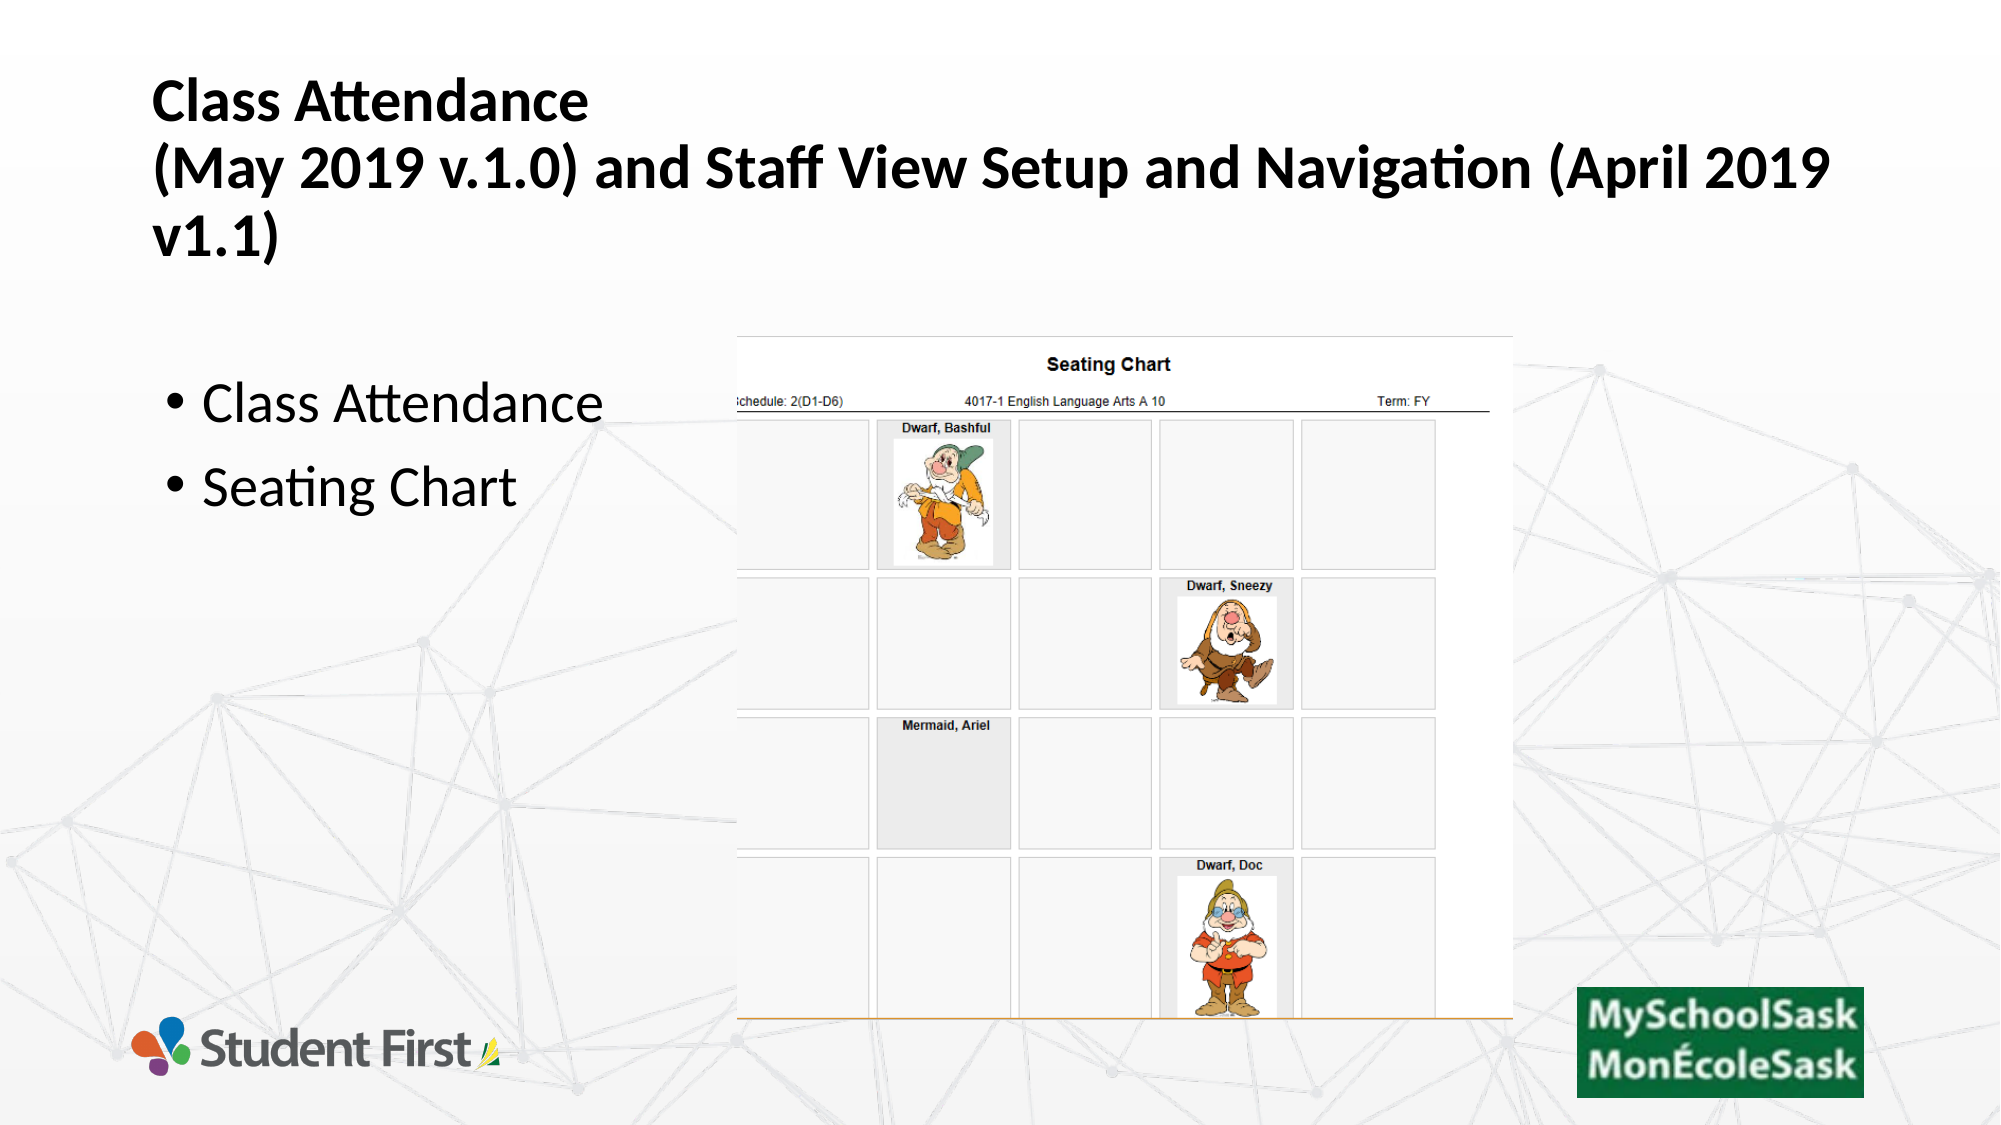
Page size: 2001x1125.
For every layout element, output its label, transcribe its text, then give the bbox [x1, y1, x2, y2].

title Class Attendance (May 2019 v.1.0) and Staff View Setup and Navigation (April 2019 v1.1) [137, 59, 1863, 278]
list Class Attendance Seating Chart [150, 364, 1000, 1079]
picture [0, 336, 2000, 1125]
